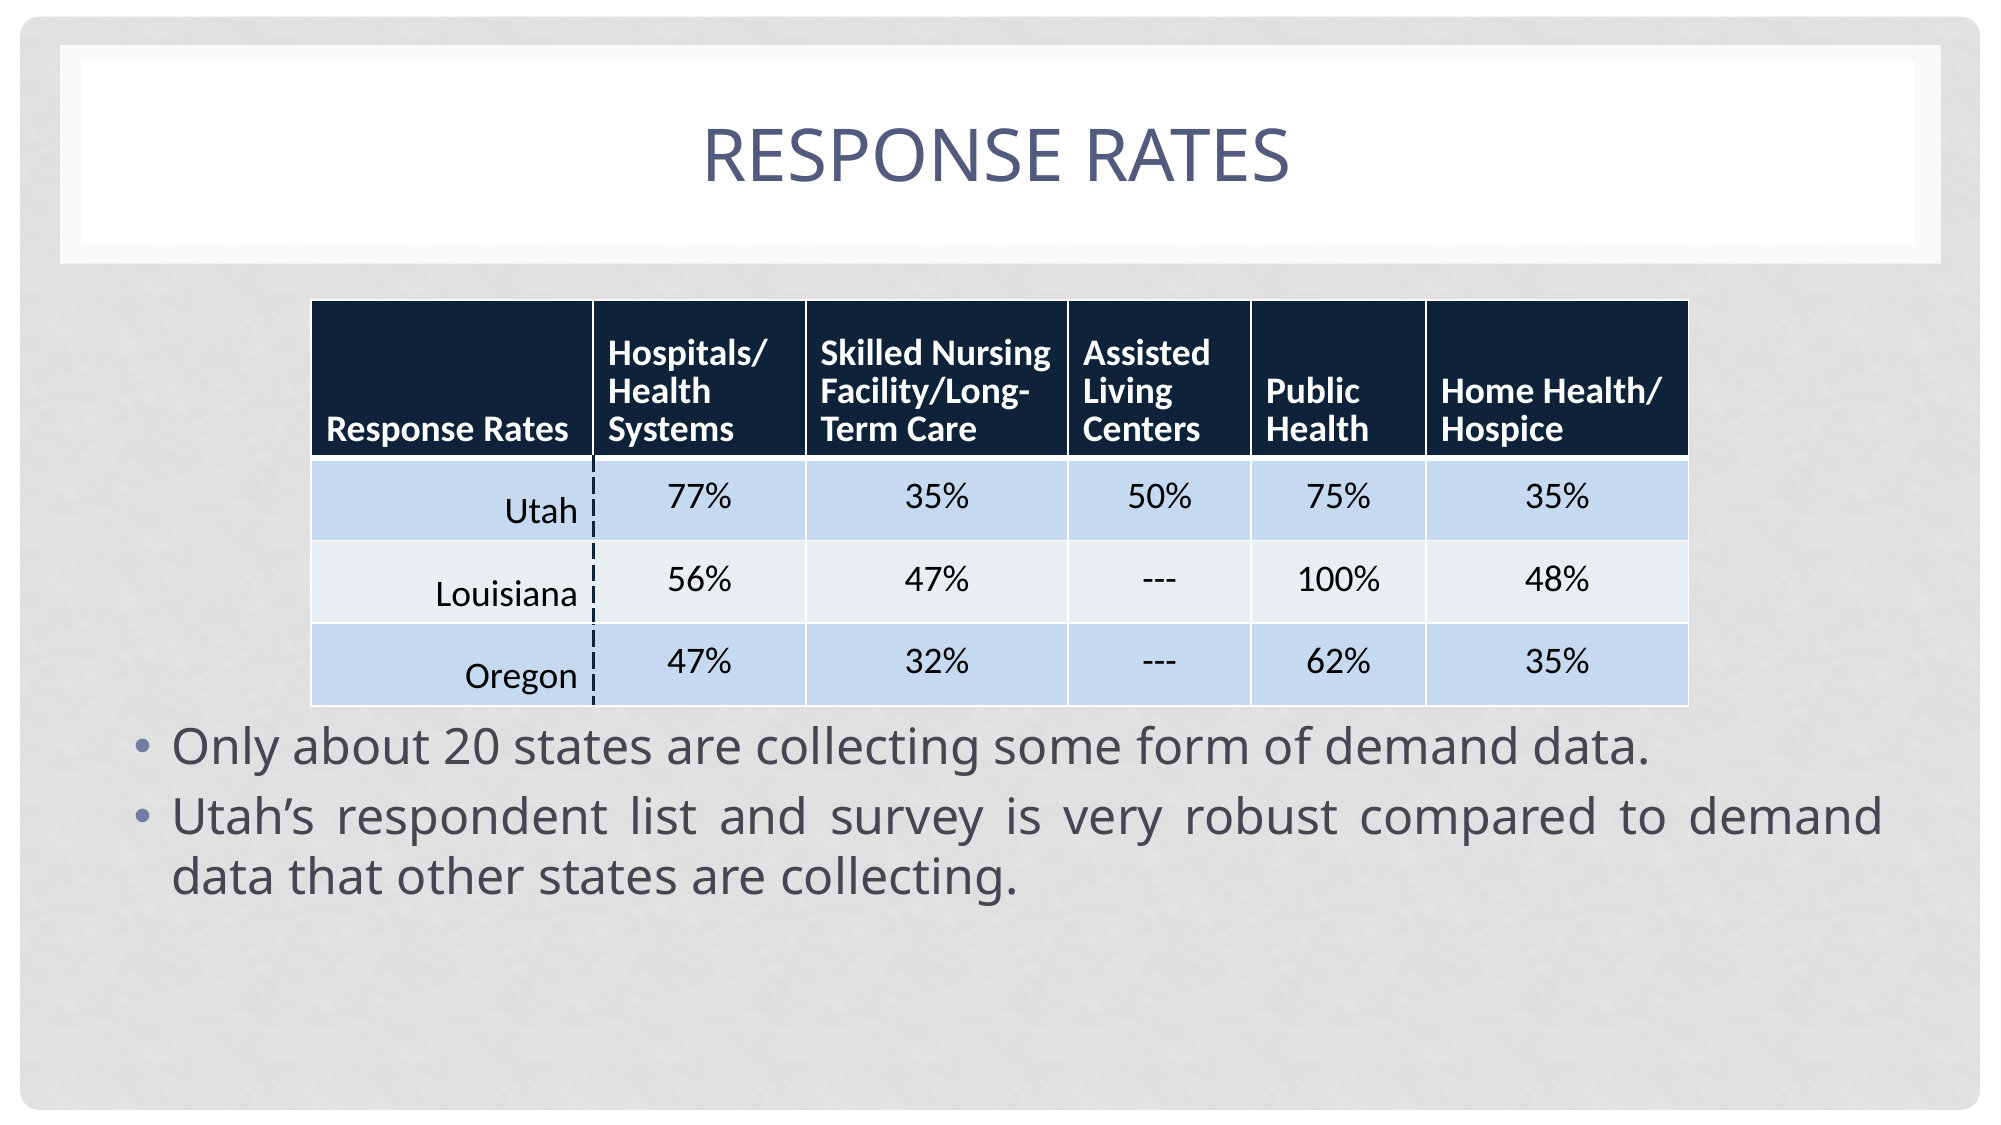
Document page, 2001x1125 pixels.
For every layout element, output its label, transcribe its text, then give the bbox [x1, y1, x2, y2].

table_cell 35% [807, 461, 1067, 540]
table_cell 47% [807, 541, 1067, 622]
table_header Home Health/ Hospice [1427, 301, 1688, 455]
table_cell 35% [1427, 624, 1688, 705]
table_cell 32% [807, 624, 1067, 705]
table_cell Louisiana [312, 541, 593, 622]
table_header Hospitals/ Health Systems [594, 301, 805, 455]
table_header Assisted Living Centers [1069, 301, 1250, 455]
list Only about 20 states are collecting some form of demand data. Utah’s respondent list and survey is very robust compared to demand data that other states are collecting. [99, 287, 1900, 1005]
table_cell --- [1069, 624, 1250, 705]
table_header Skilled Nursing Facility/Long-Term Care [807, 301, 1067, 455]
table_cell 35% [1427, 461, 1688, 540]
title Response Rates [93, 66, 1900, 238]
table_header Response Rates [312, 301, 592, 455]
table_cell Oregon [312, 624, 593, 705]
table_cell 47% [593, 624, 805, 705]
table_cell --- [1069, 541, 1250, 622]
table_cell 50% [1069, 461, 1250, 540]
table_cell 75% [1252, 461, 1425, 540]
table_cell 77% [593, 461, 805, 540]
table_cell 48% [1427, 541, 1688, 622]
table_cell 62% [1252, 624, 1425, 705]
table_cell Utah [312, 461, 593, 540]
table_header Public Health [1252, 301, 1425, 455]
table_cell 100% [1252, 541, 1425, 622]
table_cell 56% [593, 541, 805, 622]
